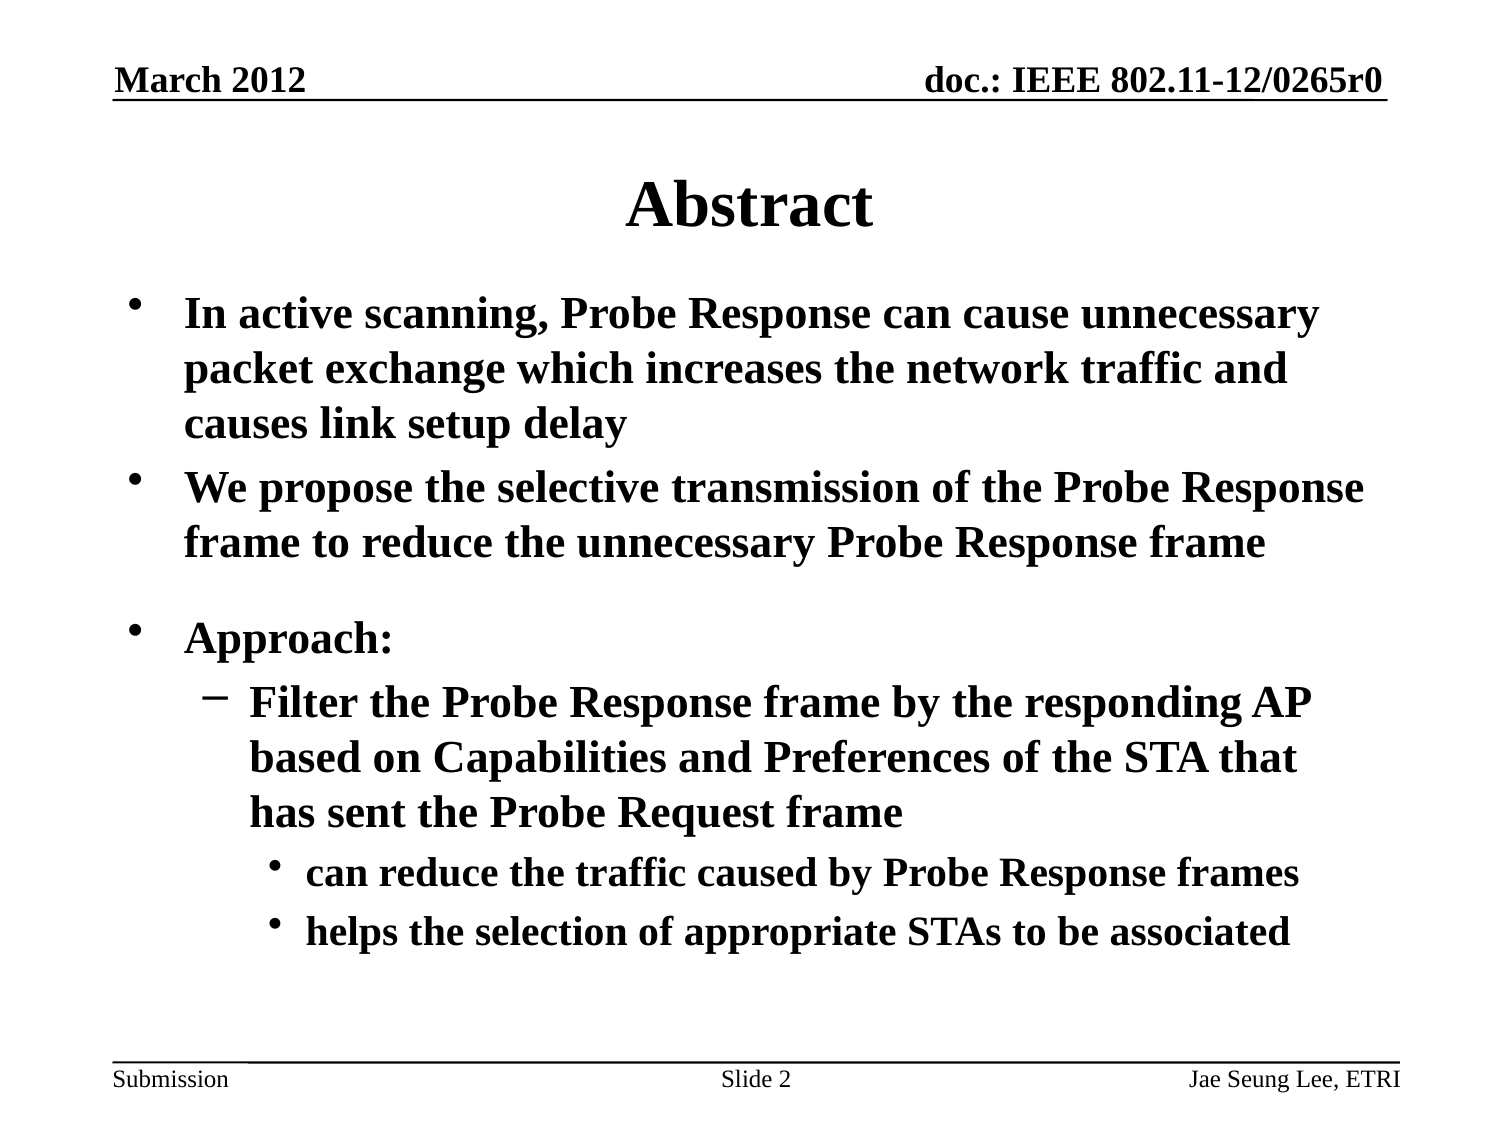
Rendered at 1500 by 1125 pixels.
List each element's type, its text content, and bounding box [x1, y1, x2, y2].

title Abstract [112, 112, 1388, 275]
text_box Jae Seung Lee, ETRI [1188, 1062, 1402, 1093]
slide_number Slide 2 [712, 1061, 800, 1093]
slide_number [114, 54, 309, 101]
text_box In active scanning, Probe Response can cause unnecessary packet exchange which increases the network traffic and causes link setup delay We propose the selective transmission of the Probe Response frame to reduce the unnecessary Probe Response frame Approach: Filter the Probe Response frame by the responding AP based on Capabilities and Preferences of the STA that has sent the Probe Request frame can reduce the traffic caused by Probe Response frames helps the selection of appropriate STAs to be associated [112, 275, 1388, 475]
